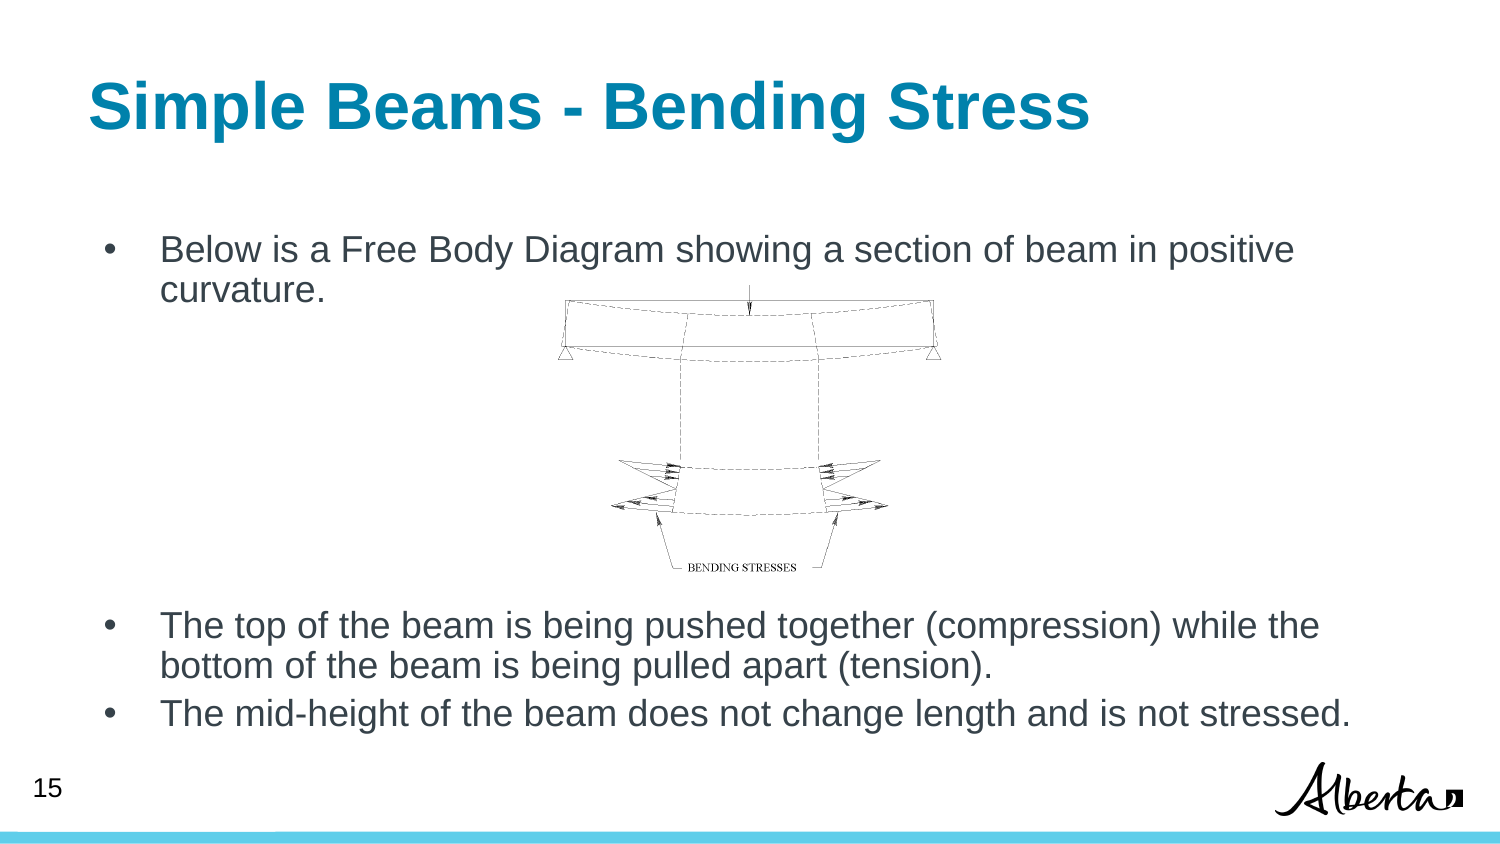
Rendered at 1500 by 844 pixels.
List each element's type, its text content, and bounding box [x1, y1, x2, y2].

list Below is a Free Body Diagram showing a section of beam in positive curvature. The top of the beam is being pushed together (compression) while the bottom of the beam is being pulled apart (tension). The mid-height of the beam does not change length and is not stressed. [88, 222, 1439, 753]
picture [1275, 762, 1463, 816]
title Simple Beams - Bending Stress [88, 55, 1437, 141]
slide_number 15 [17, 764, 356, 810]
picture [556, 284, 944, 578]
